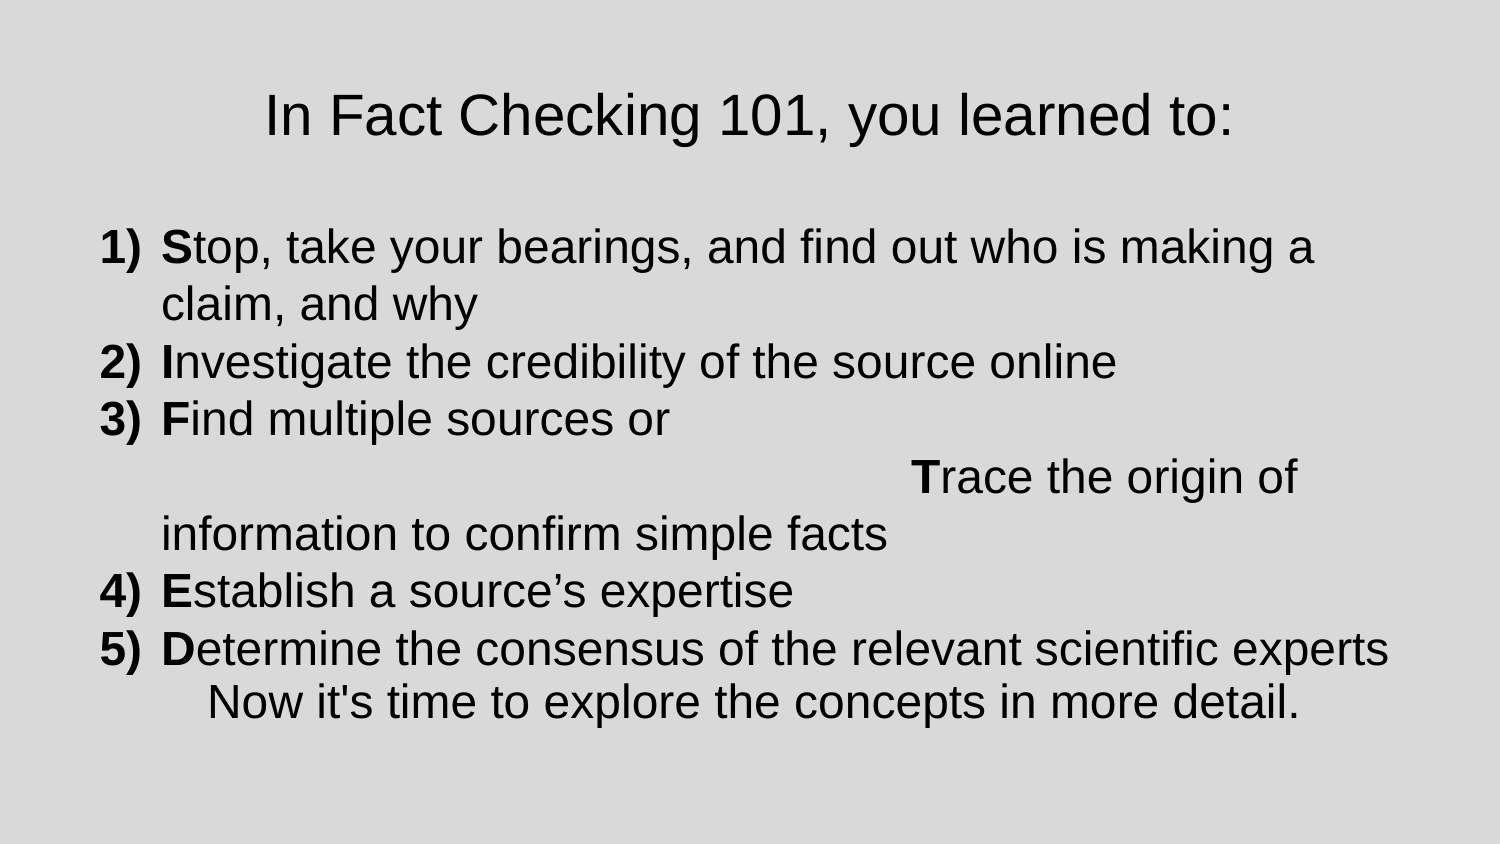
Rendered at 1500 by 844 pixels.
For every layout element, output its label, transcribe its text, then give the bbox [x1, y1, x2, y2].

text_box In Fact Checking 101, you learned to: [64, 61, 1435, 162]
text_box Stop, take your bearings, and find out who is making a claim, and why Investigate the credibility of the source online Find multiple sources or Trace the origin of information to confirm simple facts Establish a source’s expertise Determine the consensus of the relevant scientific experts [71, 200, 1442, 657]
text_box Now it's time to explore the concepts in more detail. [192, 655, 1336, 722]
